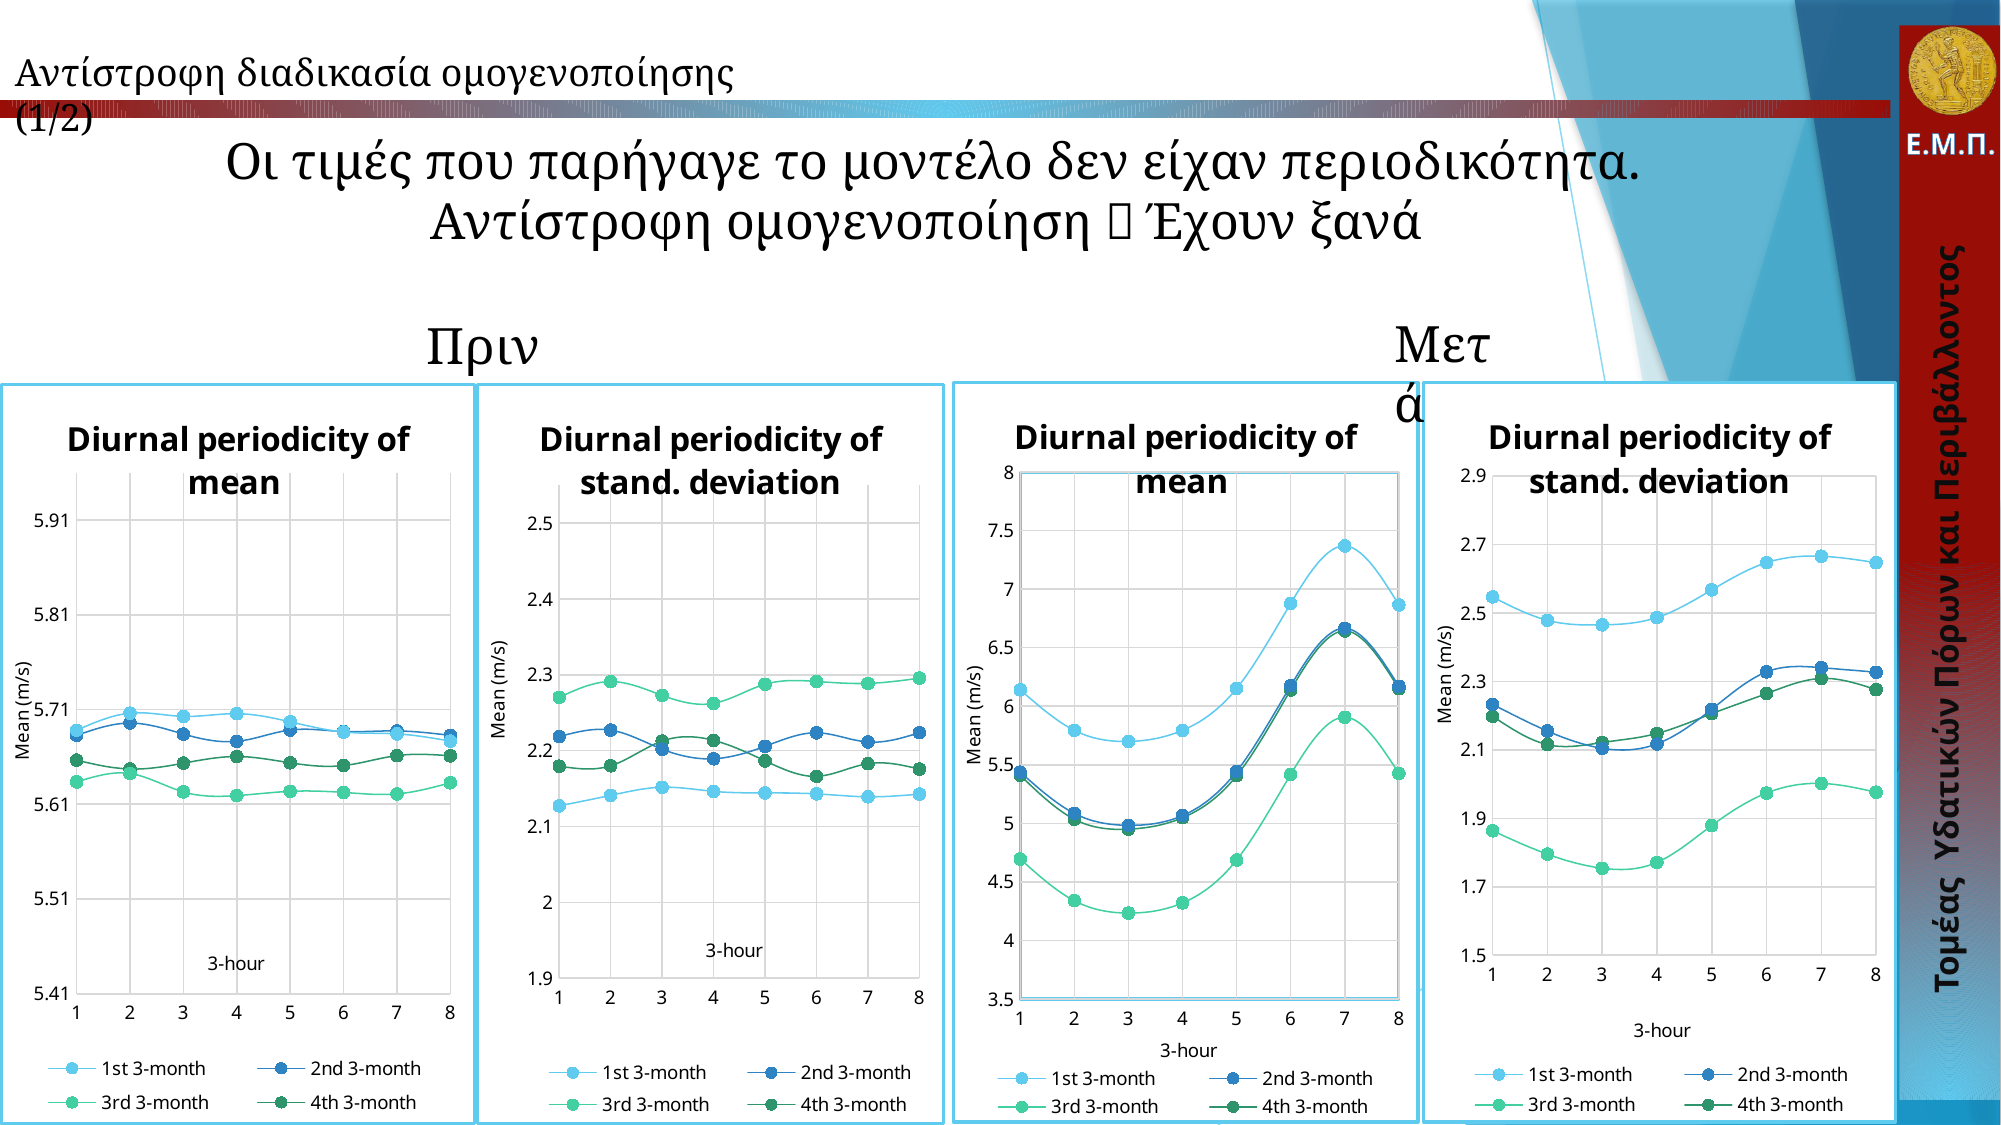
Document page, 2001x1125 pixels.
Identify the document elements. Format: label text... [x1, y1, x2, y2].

text_box Οι τιμές που παρήγαγε το μοντέλο δεν είχαν περιοδικότητα. Αντίστροφη ομογενοποίηση  Έχουν ξανά [173, 121, 1693, 257]
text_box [0, 381, 946, 1125]
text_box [951, 380, 1898, 1125]
text_box [1899, 168, 2000, 1100]
text_box [1899, 25, 1904, 117]
text_box Τομέας Υδατικών Πόρων και Περιβάλλοντος [1917, 210, 1999, 1029]
text_box Ε.Μ.Π. [1890, 117, 2000, 168]
text_box Αντίστροφη διαδικασία ομογενοποίησης (1/2) [0, 41, 821, 146]
text_box [821, 100, 1891, 118]
text_box Μετά [1379, 305, 1526, 379]
text_box Πριν [412, 306, 558, 381]
picture [1905, 24, 2000, 119]
